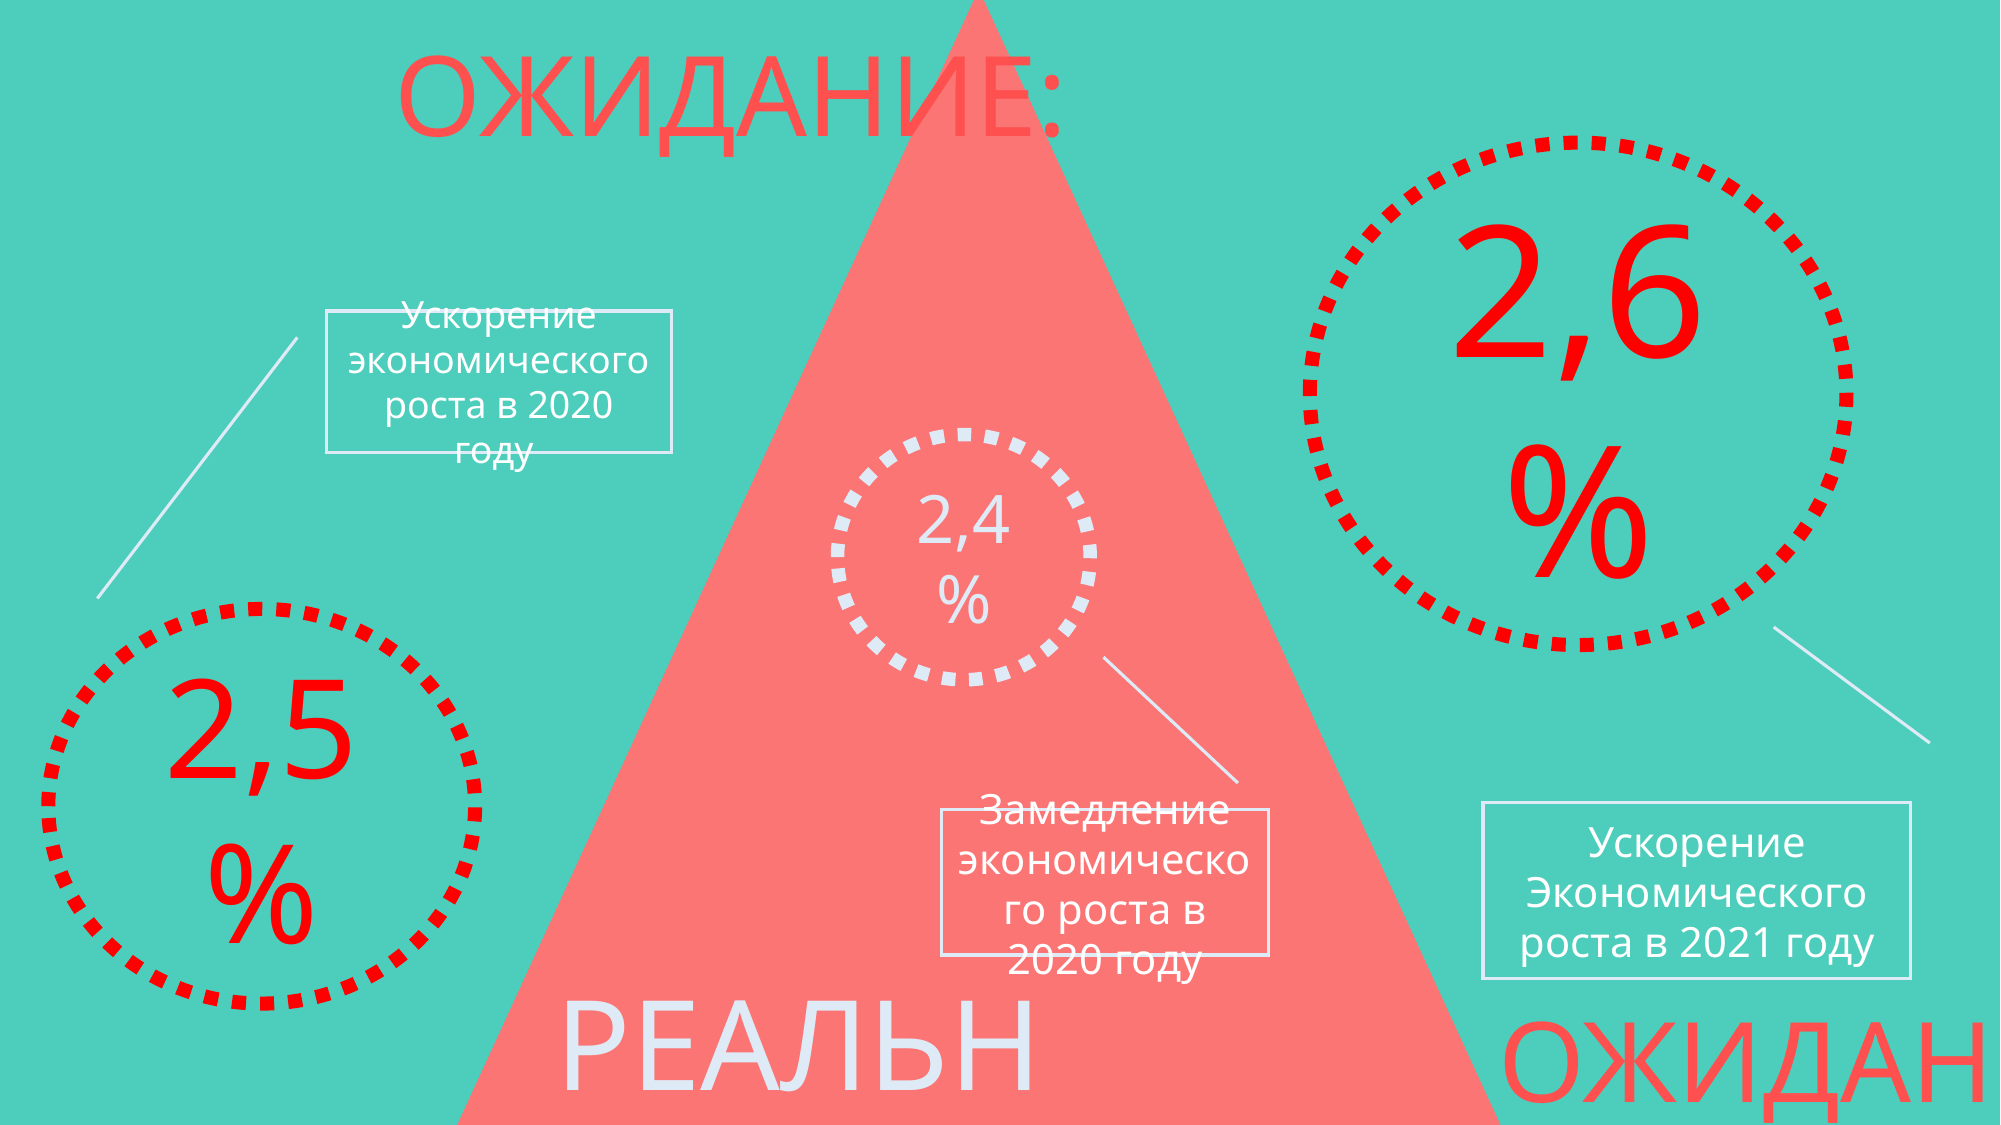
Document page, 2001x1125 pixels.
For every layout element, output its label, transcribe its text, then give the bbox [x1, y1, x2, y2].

text_box 2,6% [1308, 141, 1848, 647]
text_box Замедление экономического роста в 2020 году [1102, 656, 1239, 784]
text_box [456, 217, 1502, 1125]
text_box ОЖИДАНИЕ: [379, 0, 1139, 217]
text_box Ускорение Экономического роста в 2021 году [1482, 801, 1912, 980]
text_box Ускорение экономического роста в 2020 году [325, 310, 673, 453]
text_box ОЖИДАНИЕ: [1483, 949, 2000, 1125]
text_box РЕАЛЬНОСТЬ: [540, 958, 1123, 1125]
text_box Ускорение Экономического роста в 2021 году [1773, 626, 1931, 744]
text_box 2,5% [47, 607, 477, 1005]
text_box 2,4% [836, 433, 1092, 681]
text_box Замедление экономического роста в 2020 году [941, 809, 1269, 956]
text_box Ускорение экономического роста в 2020 году [96, 336, 299, 600]
